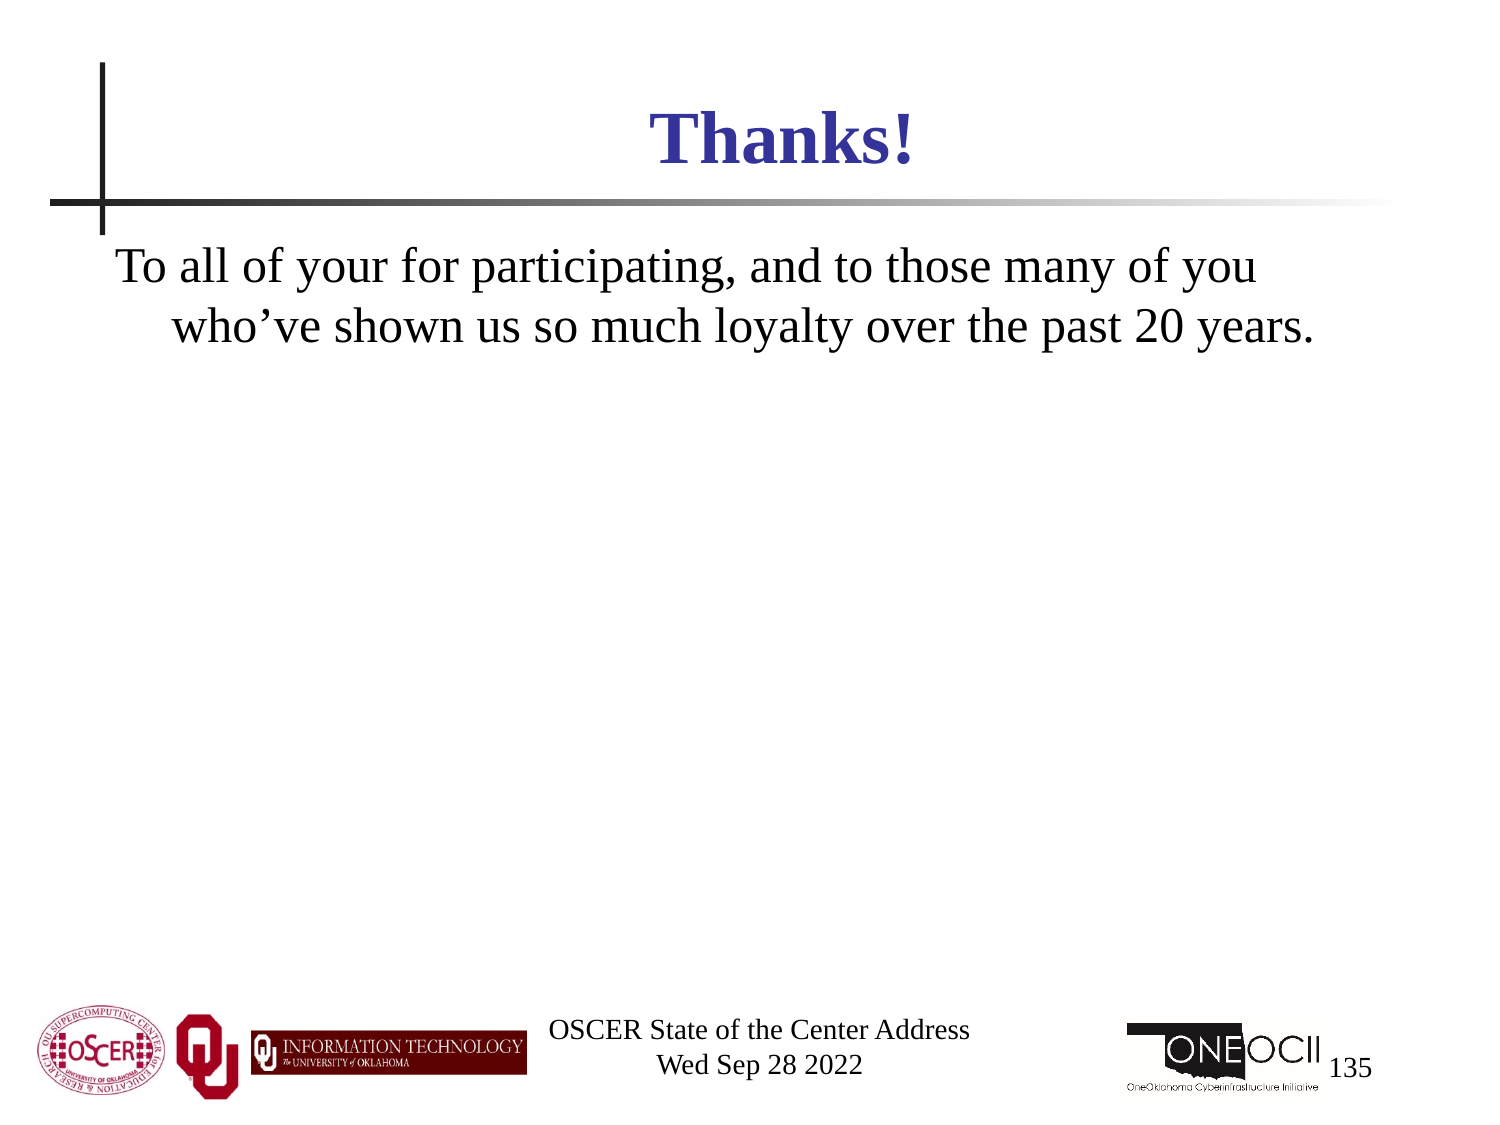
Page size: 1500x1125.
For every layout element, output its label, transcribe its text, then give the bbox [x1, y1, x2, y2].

picture [37, 1005, 165, 1095]
picture [247, 1028, 431, 1078]
slide_number 135 [1174, 1015, 1388, 1091]
picture [174, 1012, 240, 1102]
title Thanks! [124, 74, 1442, 187]
picture [1112, 1012, 1336, 1102]
list To all of your for participating, and to those many of you who’ve shown us so much loyalty over the past 20 years. [99, 224, 1413, 988]
footer OSCER State of the Center Address Wed Sep 28 2022 [431, 1012, 1088, 1088]
